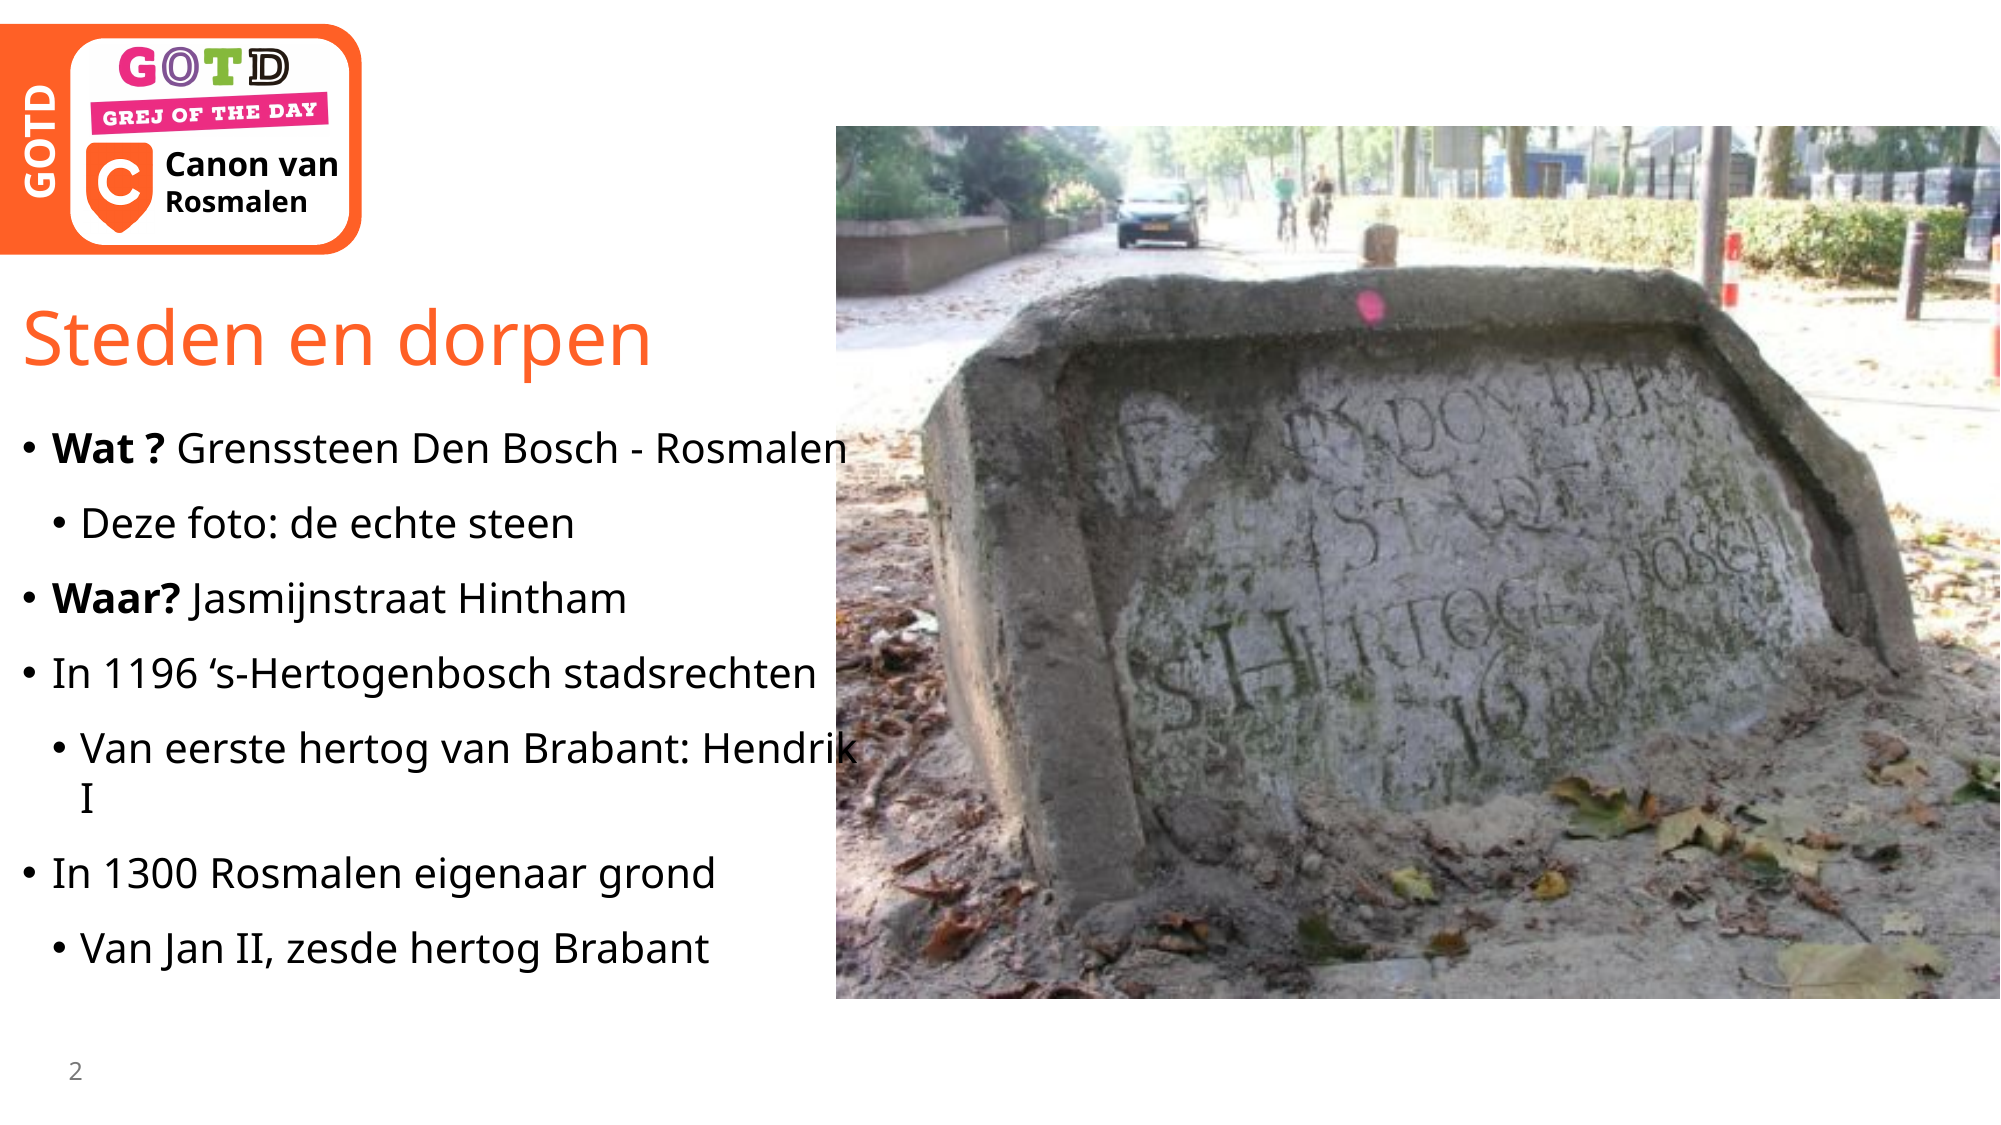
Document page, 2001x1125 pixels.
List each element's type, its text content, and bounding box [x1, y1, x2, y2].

slide_number 2 [53, 1042, 504, 1103]
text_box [0, 23, 363, 256]
text_box Wat ? Grenssteen Den Bosch - Rosmalen Deze foto: de echte steen Waar? Jasmijnstraat Hintham In 1196 ‘s-Hertogenbosch stadsrechten Van eerste hertog van Brabant: Hendrik I In 1300 Rosmalen eigenaar grond Van Jan II, zesde hertog Brabant [7, 414, 835, 980]
picture [835, 125, 2000, 1000]
title Steden en dorpen [7, 291, 778, 390]
